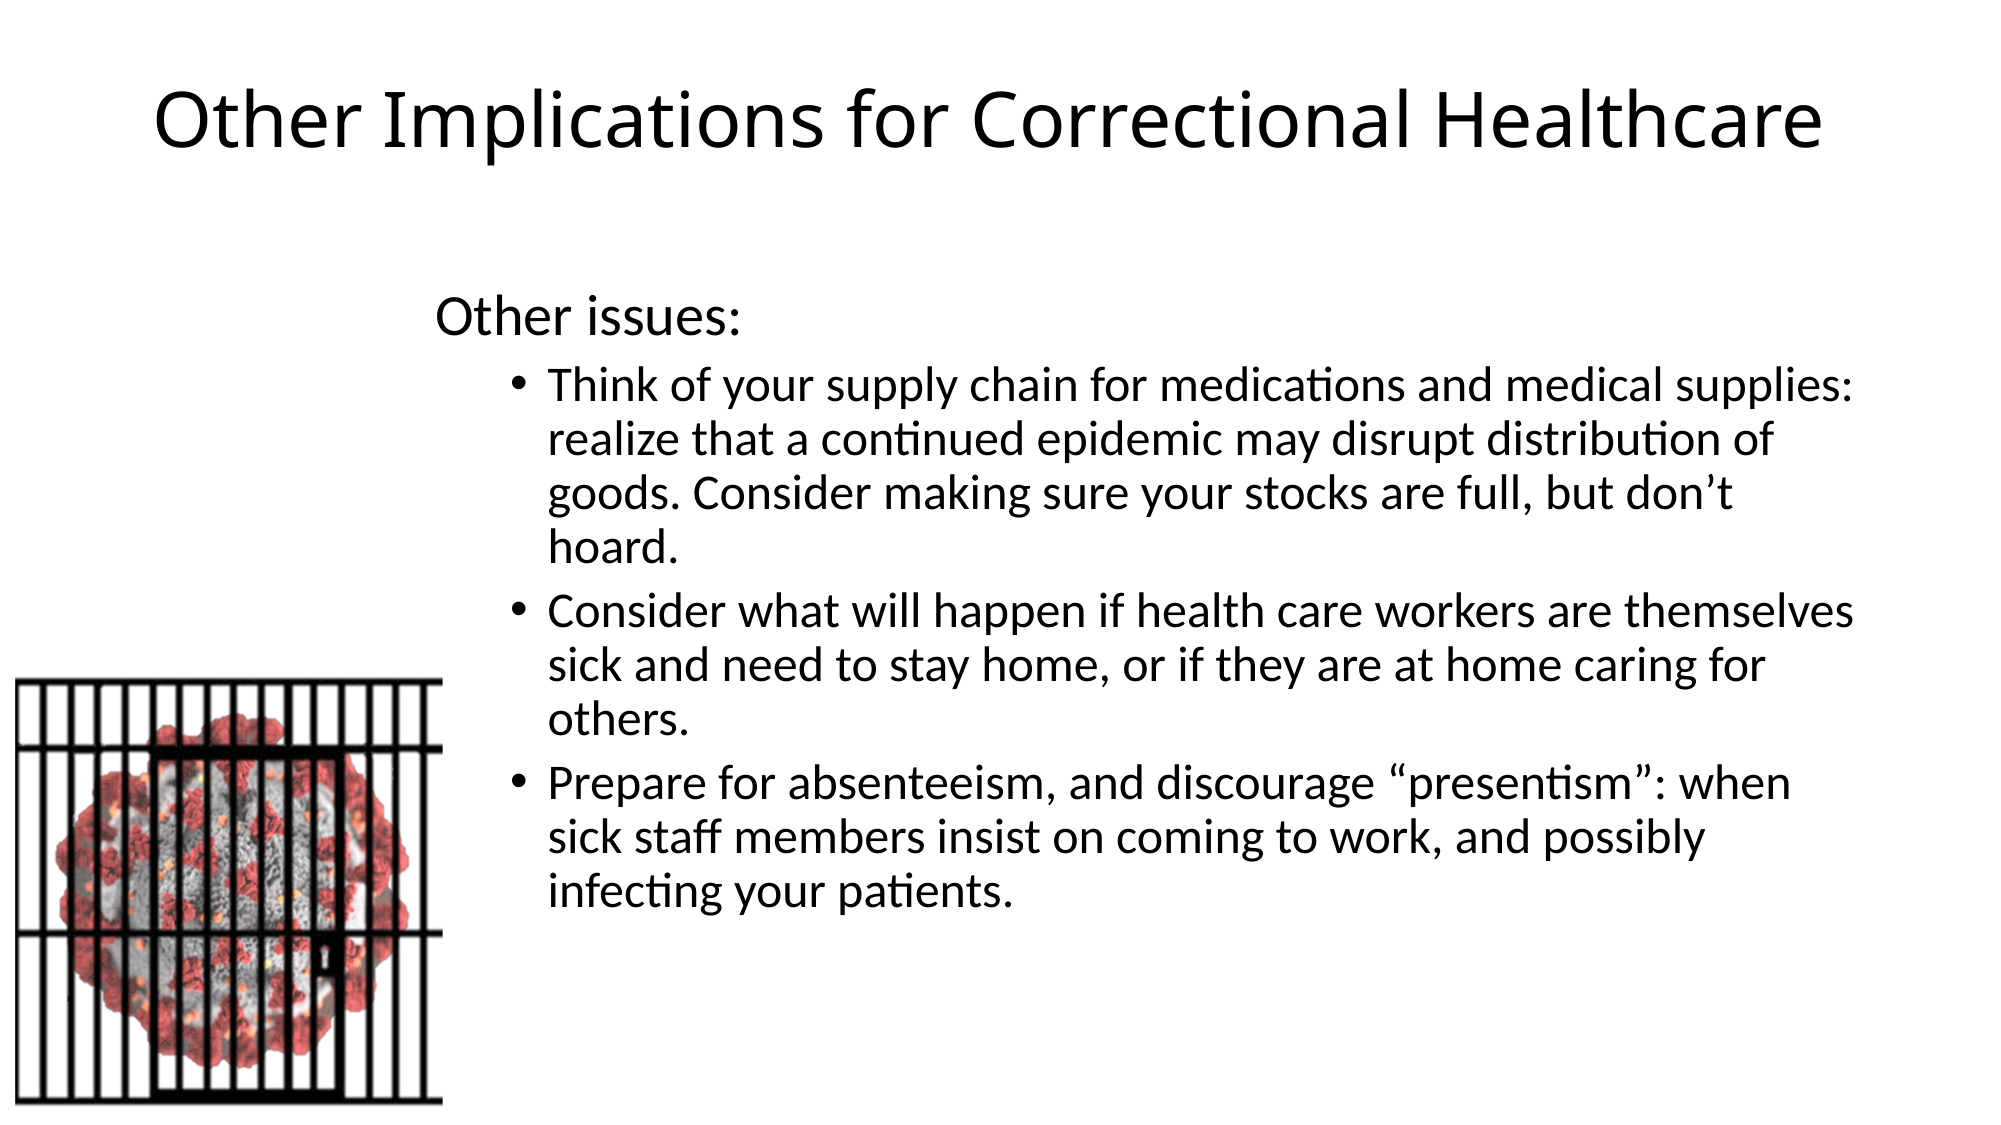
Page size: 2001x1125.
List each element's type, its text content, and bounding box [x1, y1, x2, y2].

list Other issues: Think of your supply chain for medications and medical supplies: realize that a continued epidemic may disrupt distribution of goods. Consider making sure your stocks are full, but don’t hoard. Consider what will happen if health care workers are themselves sick and need to stay home, or if they are at home caring for others. Prepare for absenteeism, and discourage “presentism”: when sick staff members insist on coming to work, and possibly infecting your patients. [420, 277, 1883, 1002]
picture [0, 665, 479, 1125]
title Other Implications for Correctional Healthcare [137, 59, 1863, 278]
